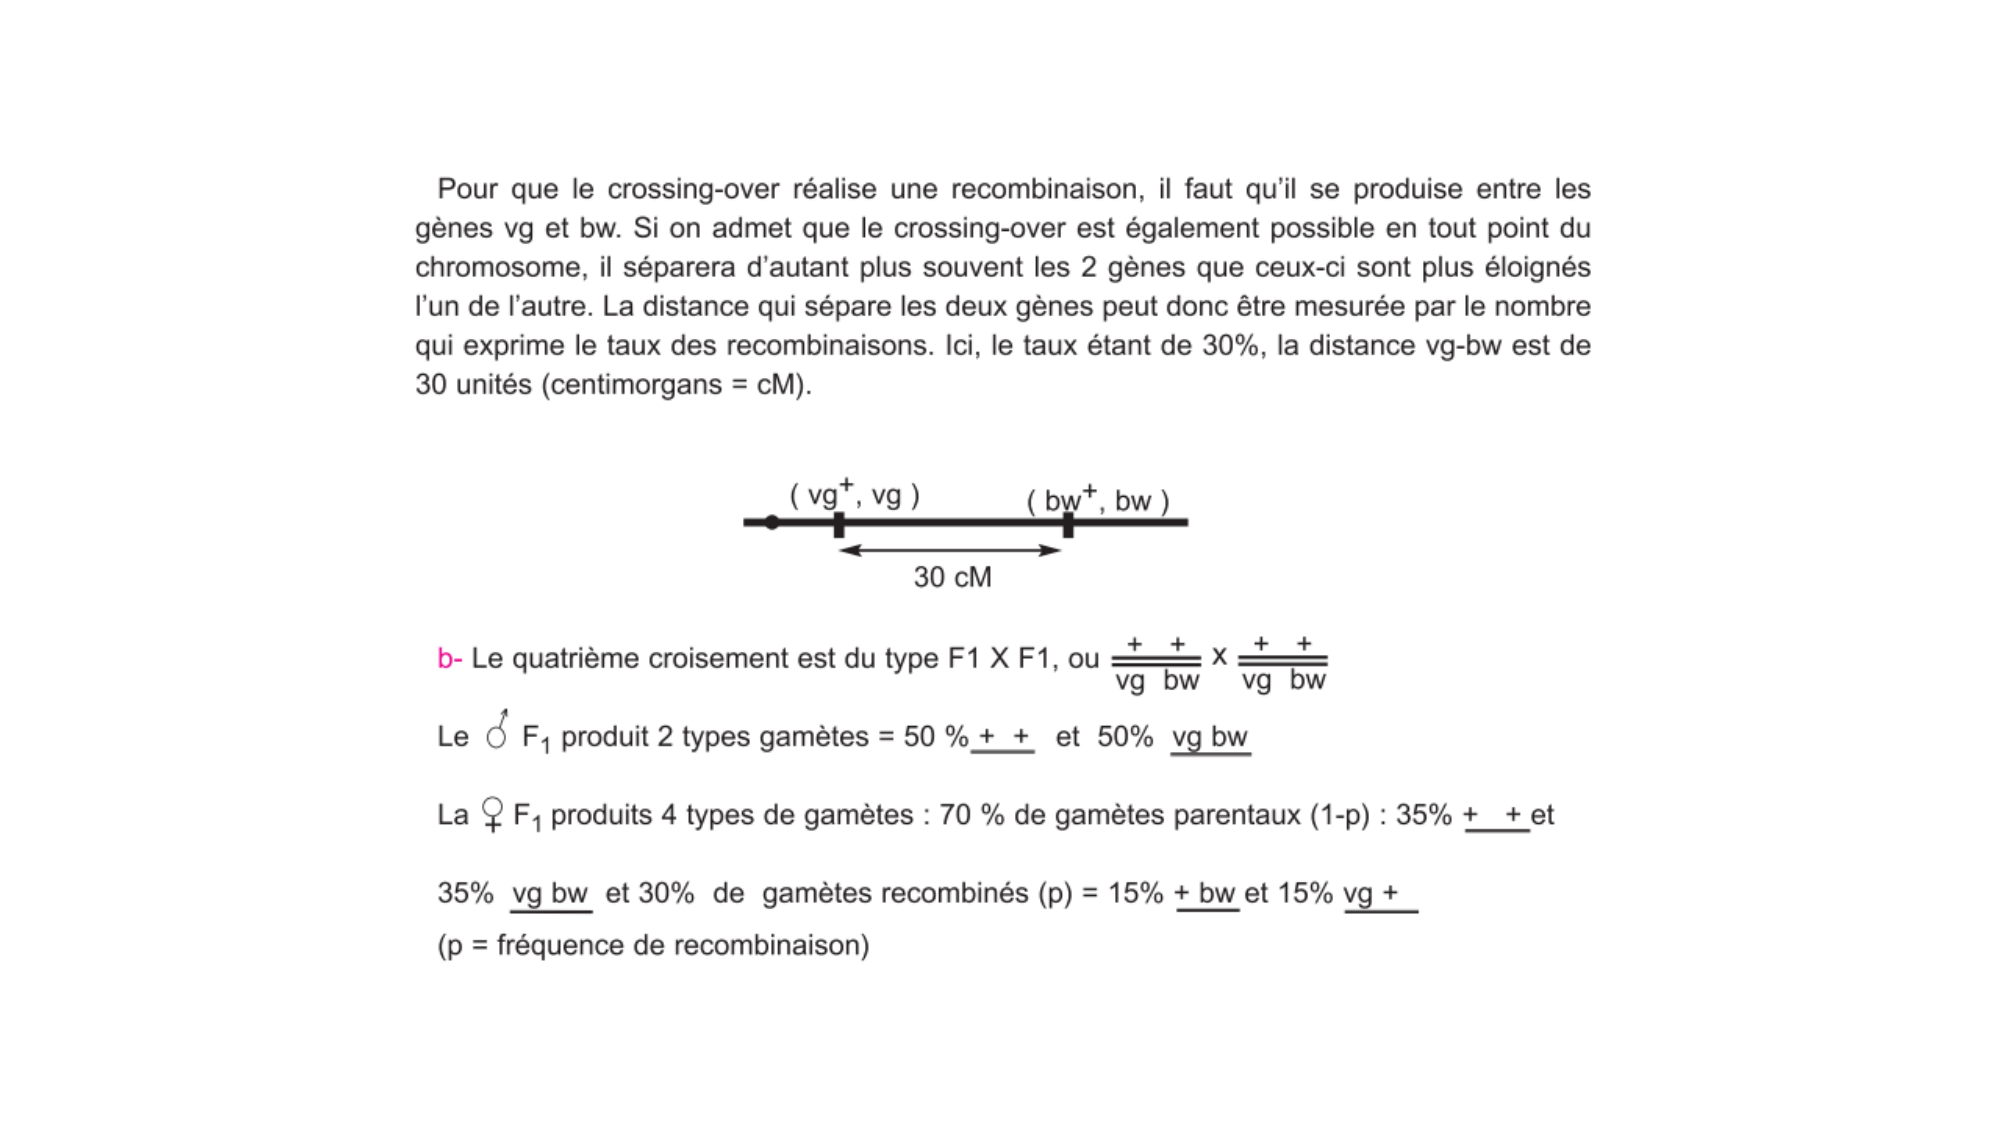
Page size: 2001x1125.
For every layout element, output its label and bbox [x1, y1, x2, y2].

picture [370, 158, 1630, 967]
